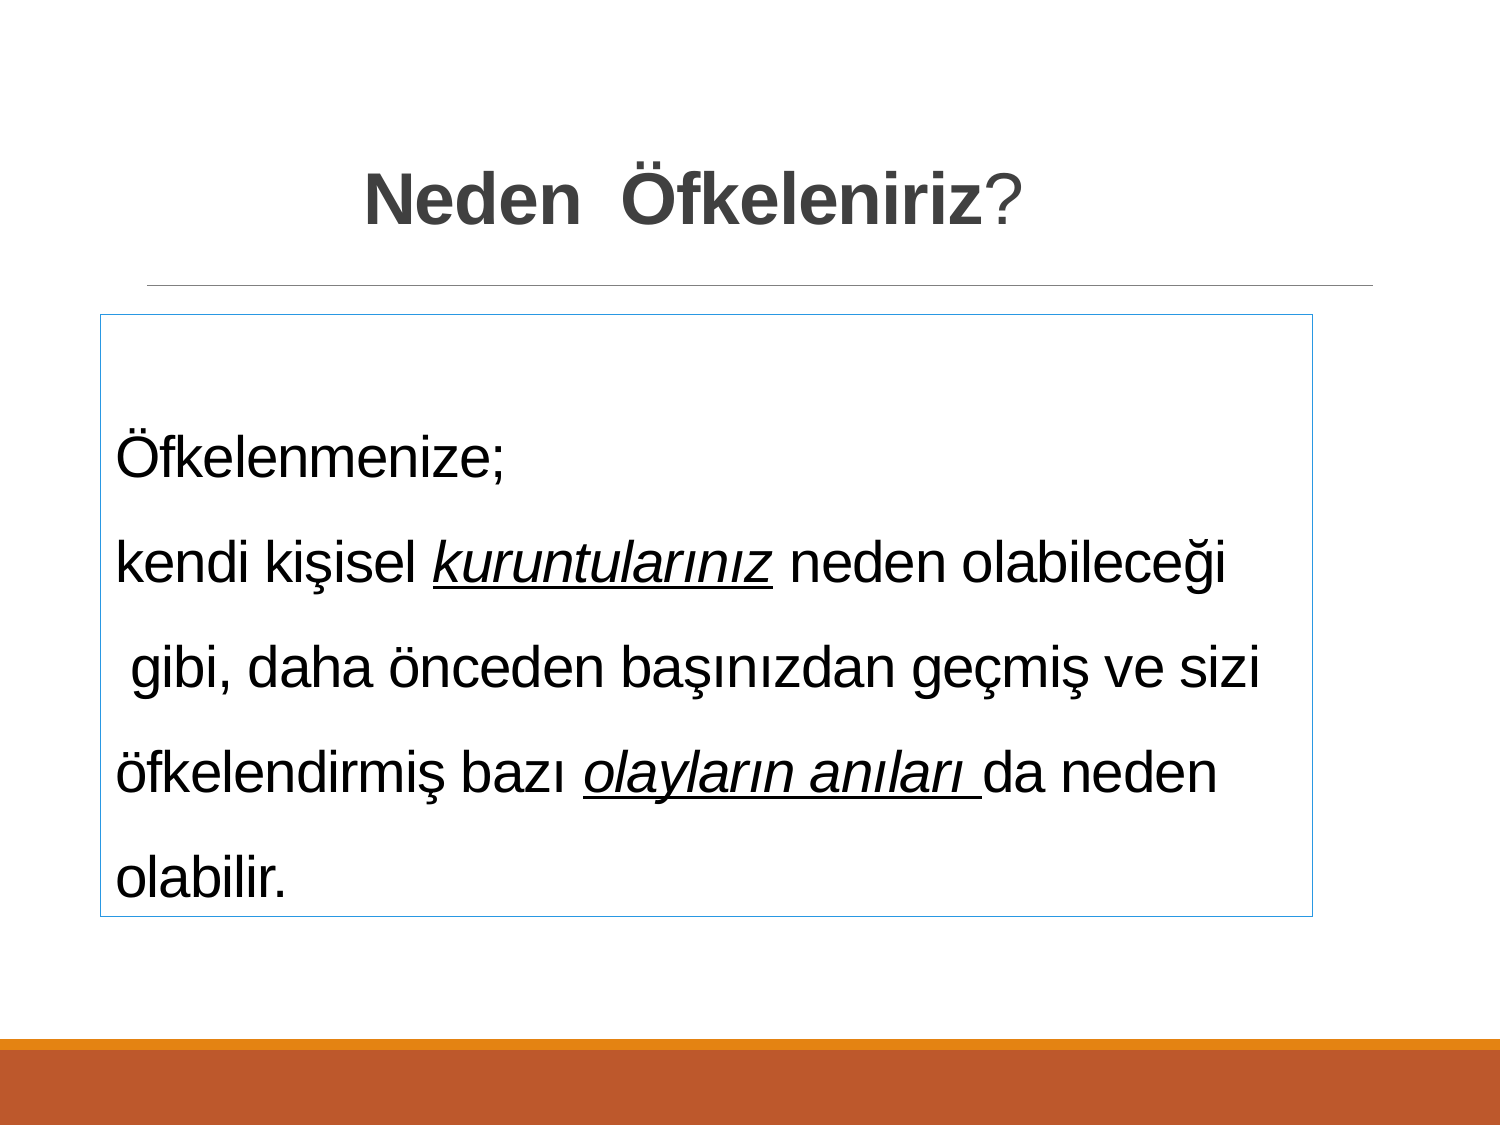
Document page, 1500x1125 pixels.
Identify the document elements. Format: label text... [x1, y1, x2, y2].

text_box Neden Öfkeleniriz? [348, 98, 1113, 247]
title Öfkelenmenize; kendi kişisel kuruntularınız neden olabileceği gibi, daha önceden başınızdan geçmiş ve sizi öfkelendirmiş bazı olayların anıları da neden olabilir. [100, 314, 1313, 917]
